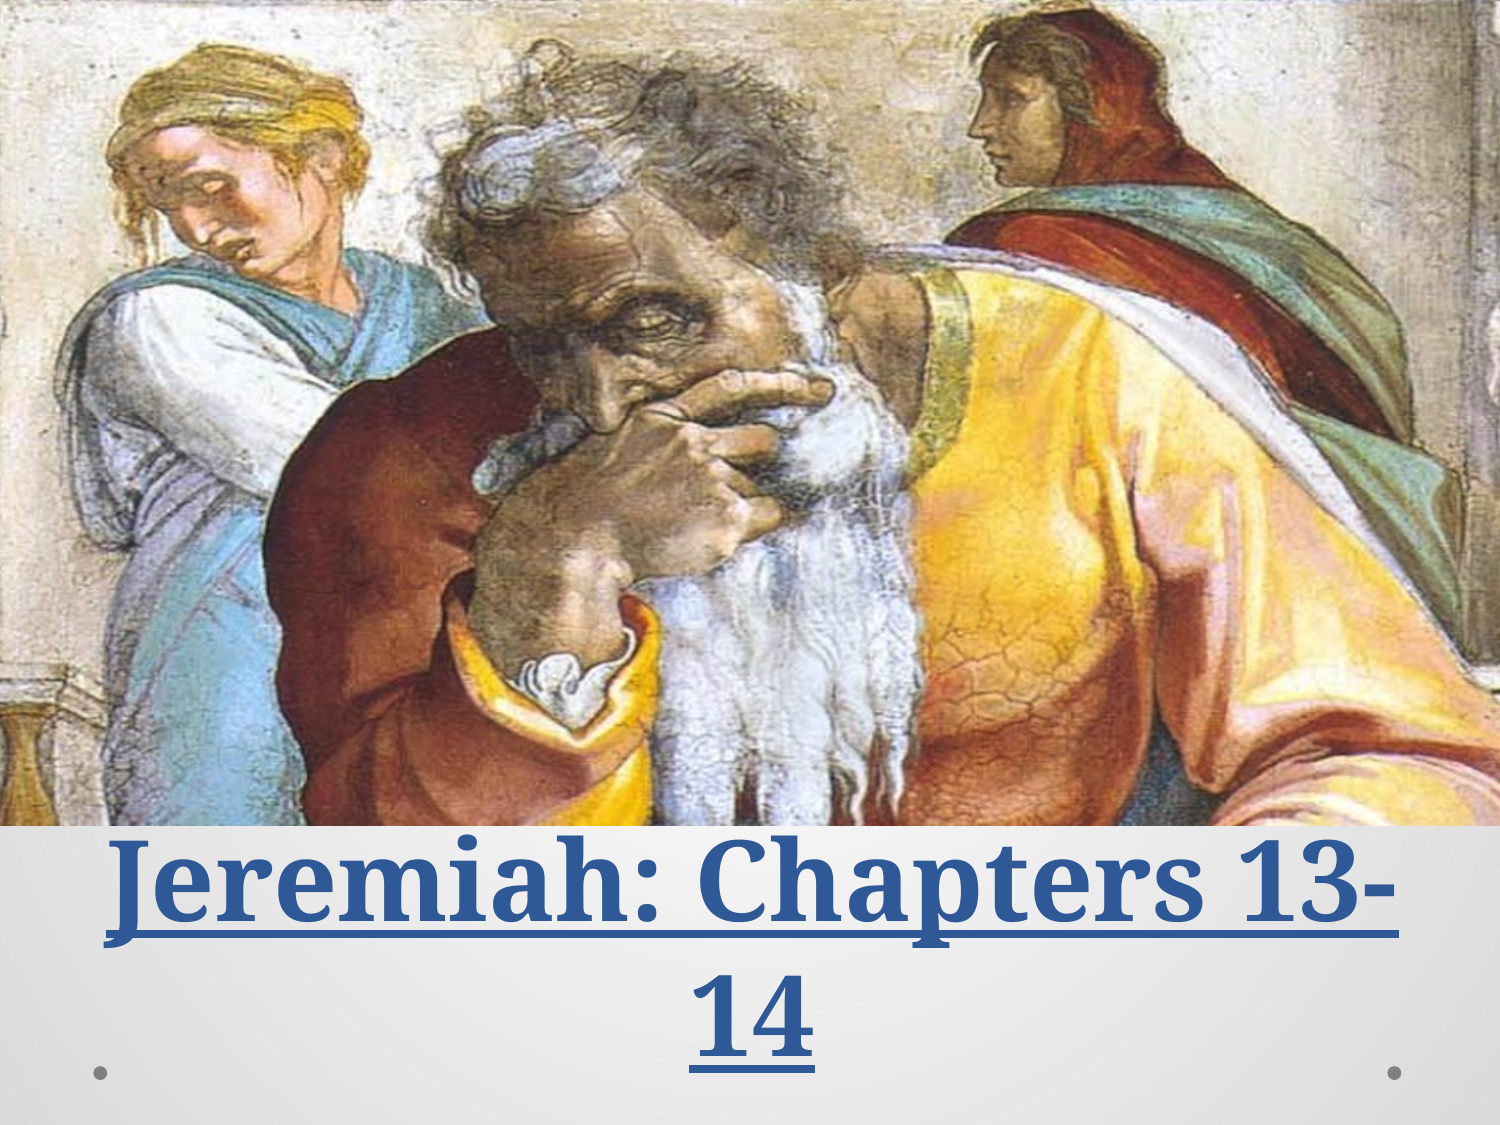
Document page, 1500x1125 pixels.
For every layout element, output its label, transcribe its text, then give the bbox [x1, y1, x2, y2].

title Jeremiah: Chapters 13-14 [43, 835, 1462, 1063]
picture [0, 0, 1500, 827]
